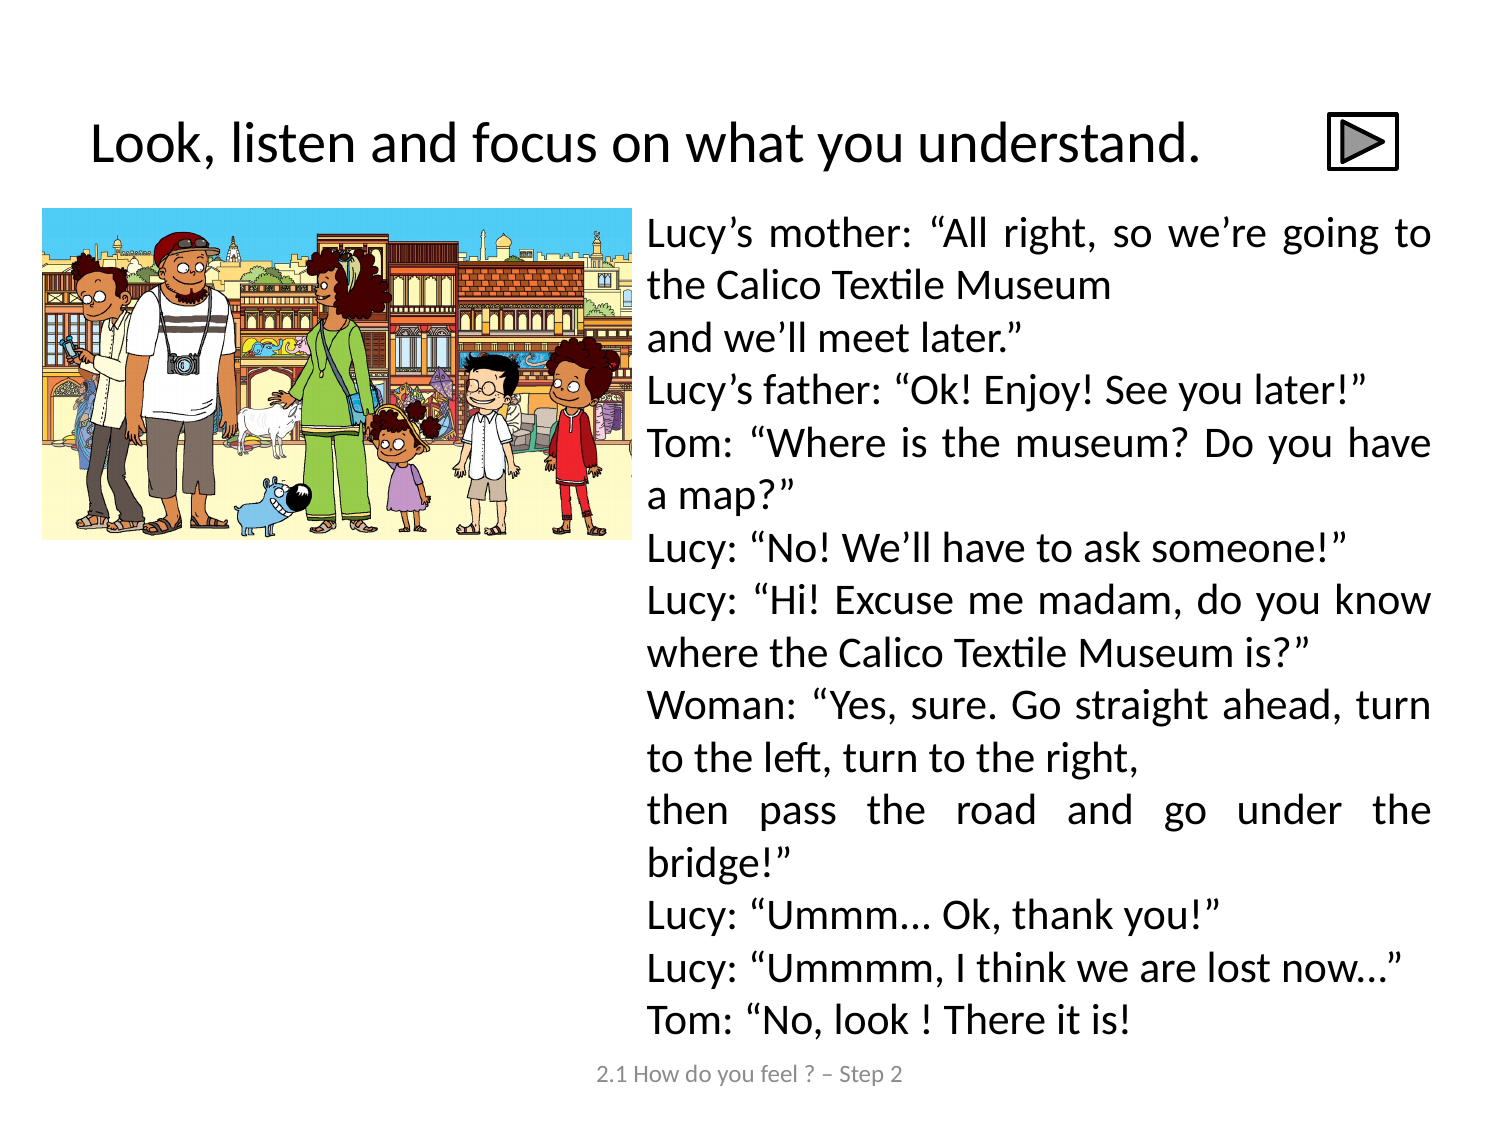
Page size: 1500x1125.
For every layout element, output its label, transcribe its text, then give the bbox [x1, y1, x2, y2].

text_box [41, 207, 633, 541]
text_box [1327, 112, 1399, 171]
footer 2.1 How do you feel ? – Step 2 [512, 1042, 988, 1103]
title Look, listen and focus on what you understand. [75, 45, 1425, 206]
text_box Lucy’s mother: “All right, so we’re going to the Calico Textile Museum and we’ll meet later.” Lucy’s father: “Ok! Enjoy! See you later!” Tom: “Where is the museum? Do you have a map?” Lucy: “No! We’ll have to ask someone!” Lucy: “Hi! Excuse me madam, do you know where the Calico Textile Museum is?” Woman: “Yes, sure. Go straight ahead, turn to the left, turn to the right, then pass the road and go under the bridge!” Lucy: “Ummm... Ok, thank you!” Lucy: “Ummmm, I think we are lost now...” Tom: “No, look ! There it is! [631, 196, 1447, 1051]
